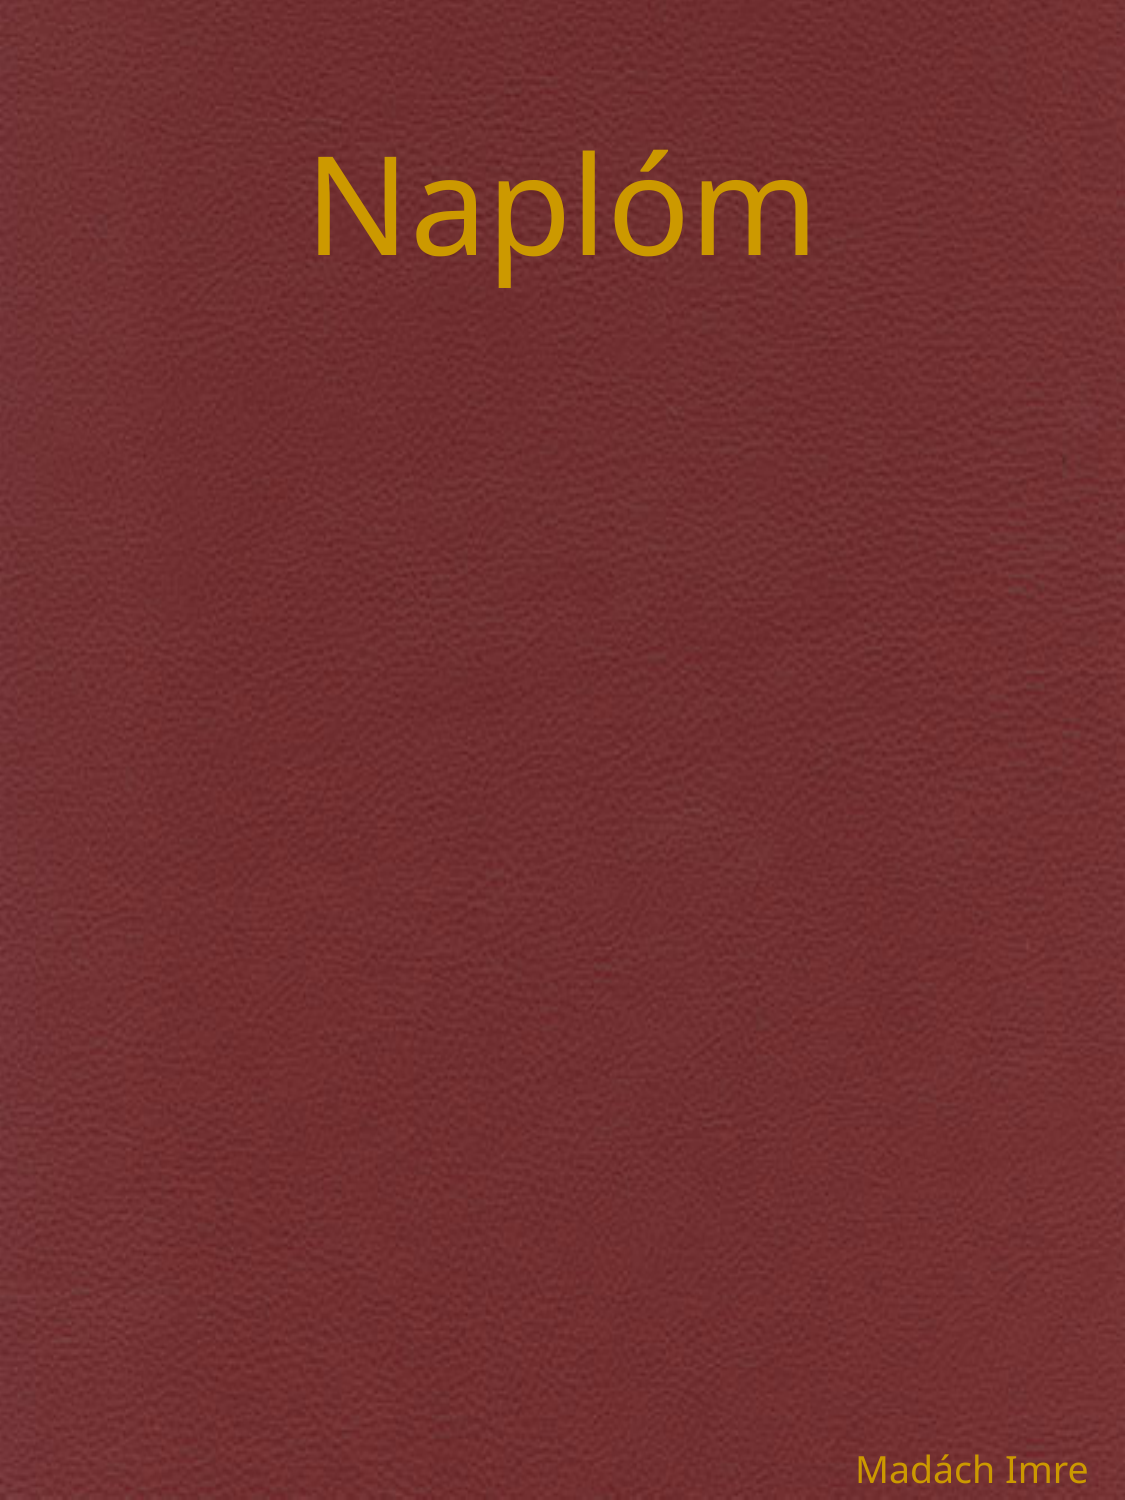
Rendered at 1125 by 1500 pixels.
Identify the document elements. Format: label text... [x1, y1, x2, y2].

picture [0, 0, 1125, 1500]
subtitle Madách Imre [819, 1443, 1125, 1500]
title Naplóm [84, 96, 1041, 293]
